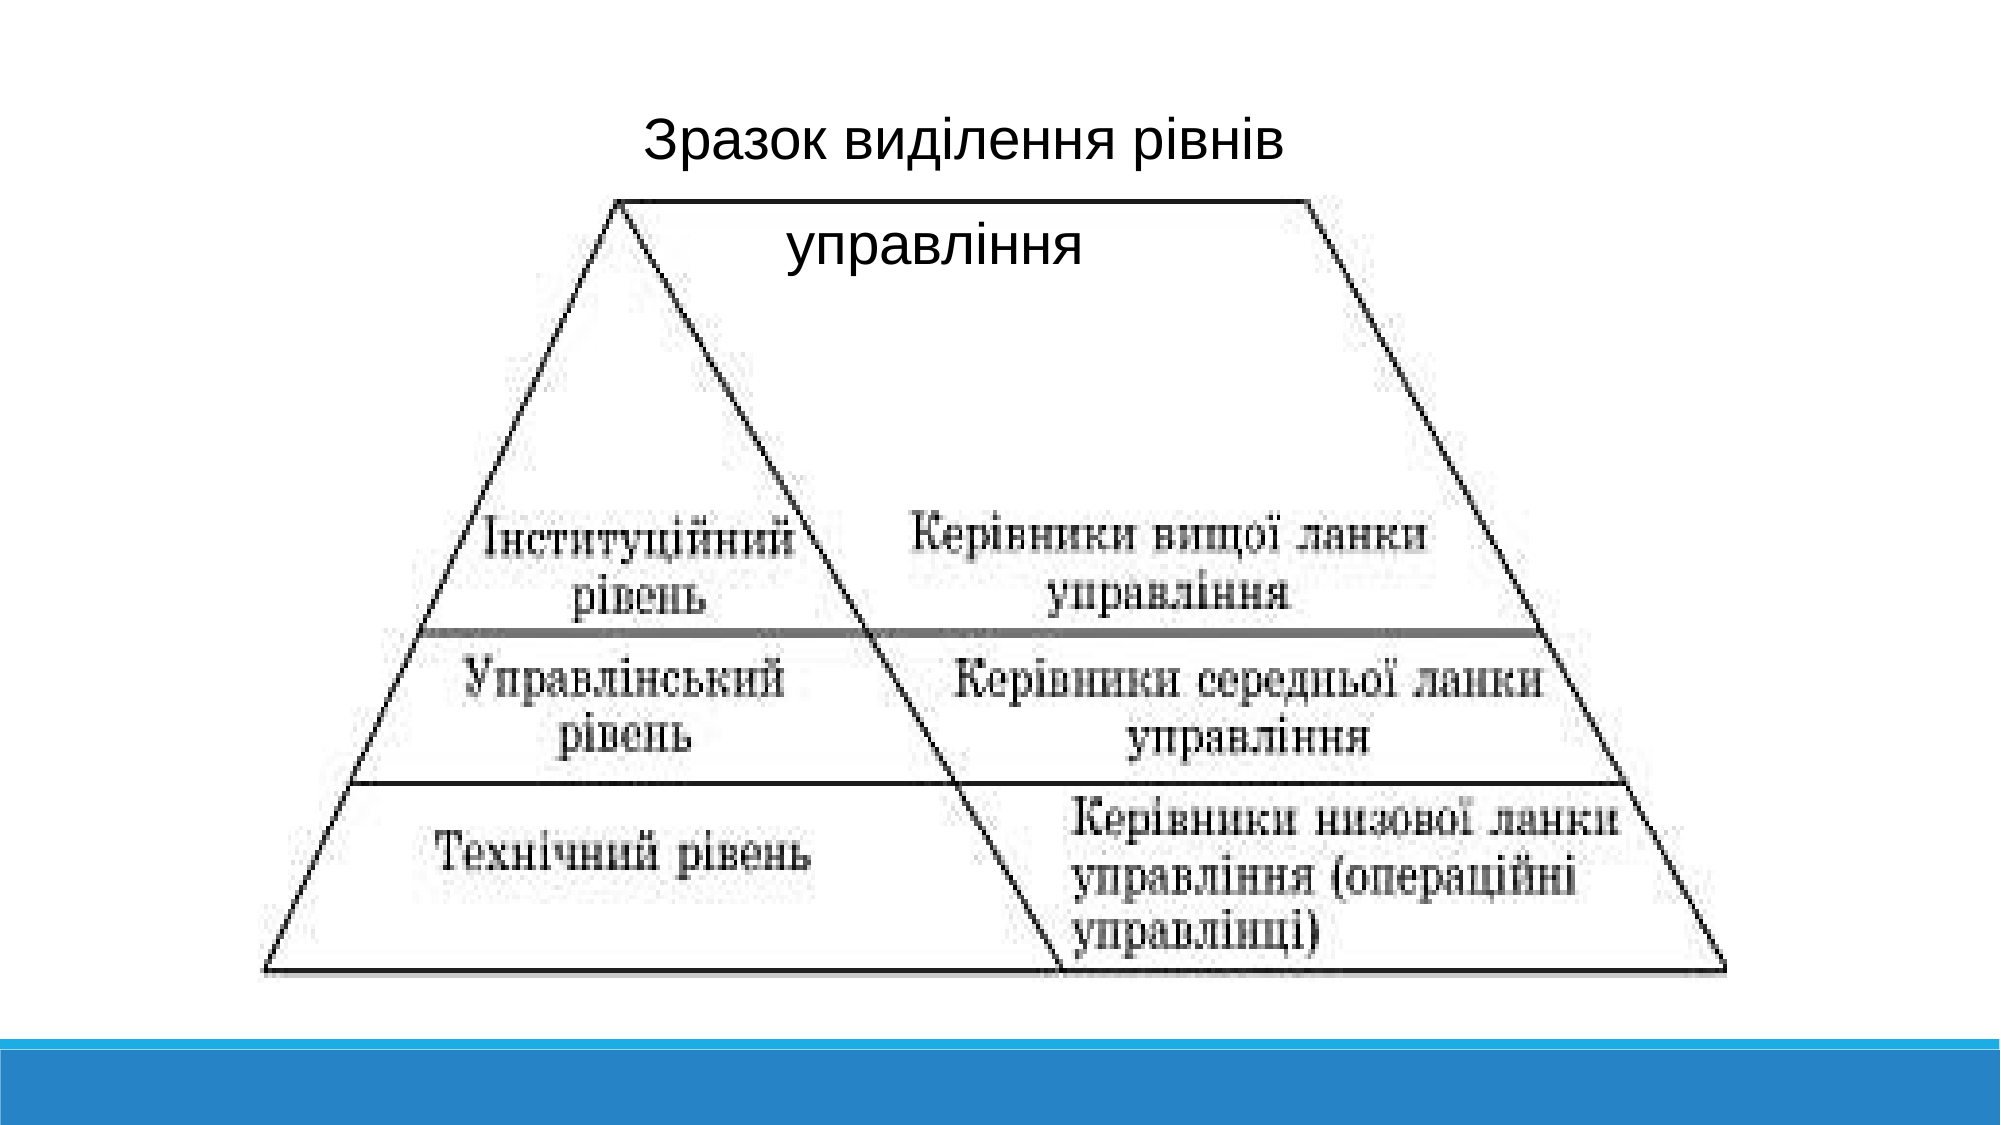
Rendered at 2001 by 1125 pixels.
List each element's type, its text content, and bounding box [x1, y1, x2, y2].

text_box Зразок виділення рівнів управління [442, 58, 1429, 179]
picture [257, 194, 1749, 1022]
